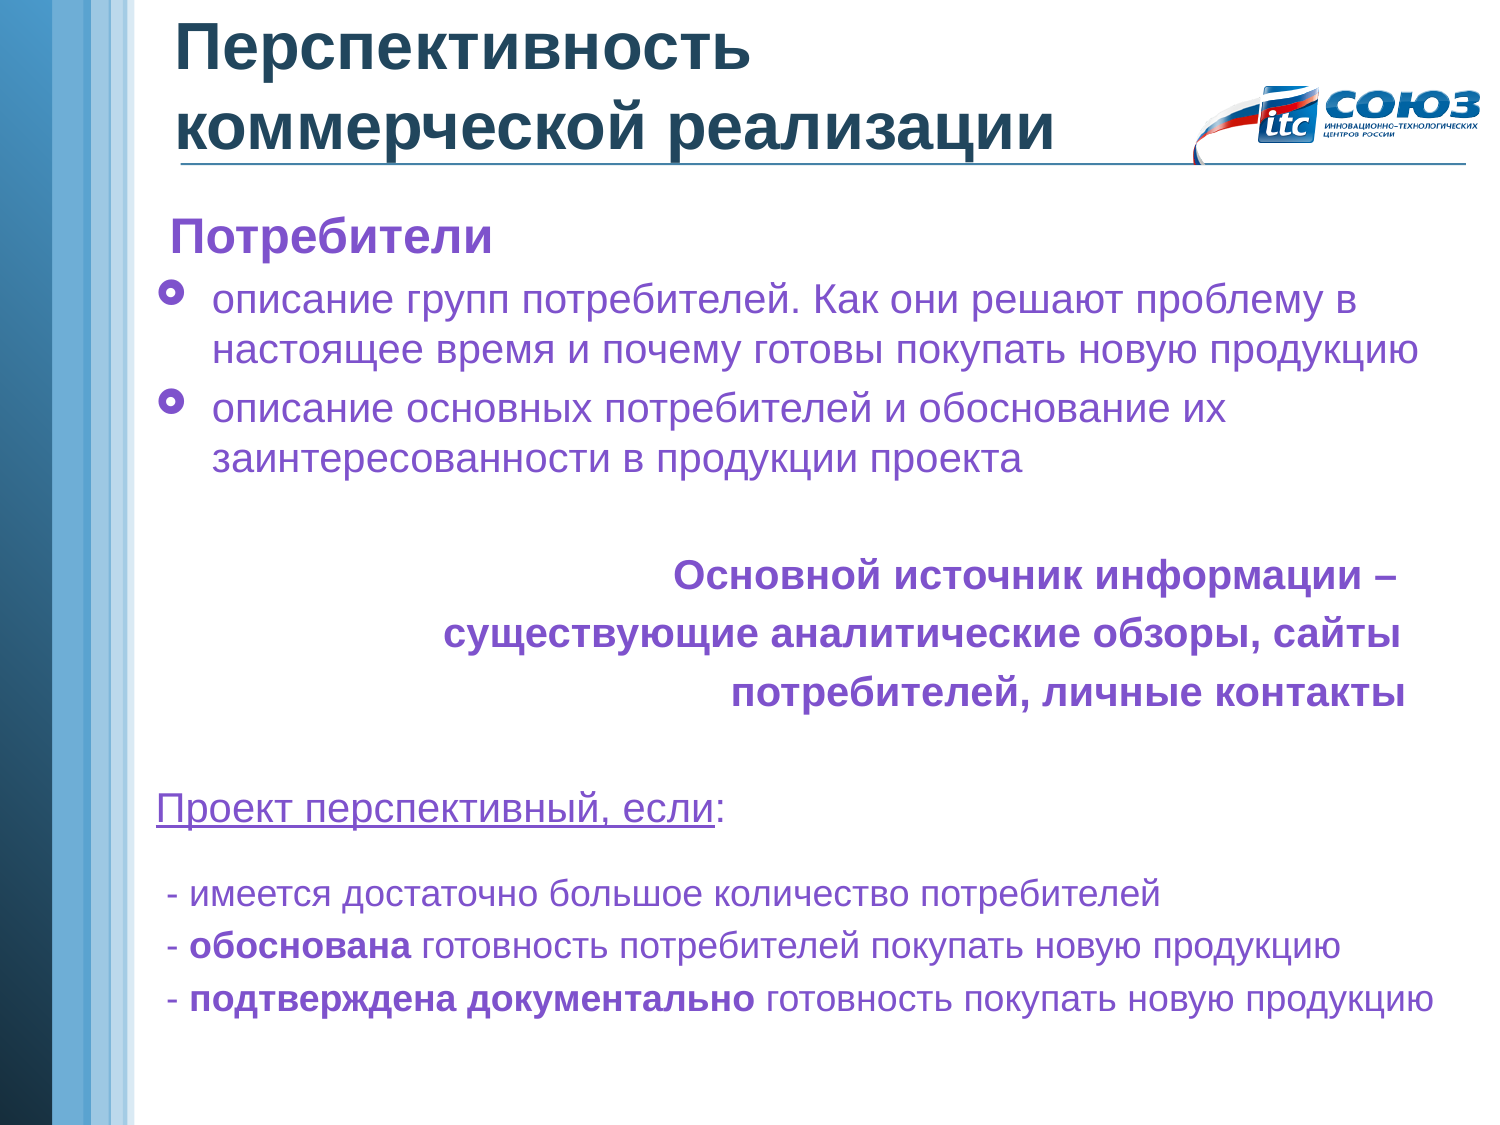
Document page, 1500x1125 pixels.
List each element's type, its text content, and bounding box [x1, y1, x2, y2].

text_box Перспективность коммерческой реализации [159, 0, 1235, 171]
list Потребители описание групп потребителей. Как они решают проблему в настоящее время и почему готовы покупать новую продукцию описание основных потребителей и обоснование их заинтересованности в продукции проекта Основной источник информации – существующие аналитические обзоры, сайты потребителей, личные контакты Проект перспективный, если: - имеется достаточно большое количество потребителей - обоснована готовность потребителей покупать новую продукцию - подтверждена документально готовность покупать новую продукцию [140, 196, 1500, 1095]
title [163, 46, 1477, 196]
